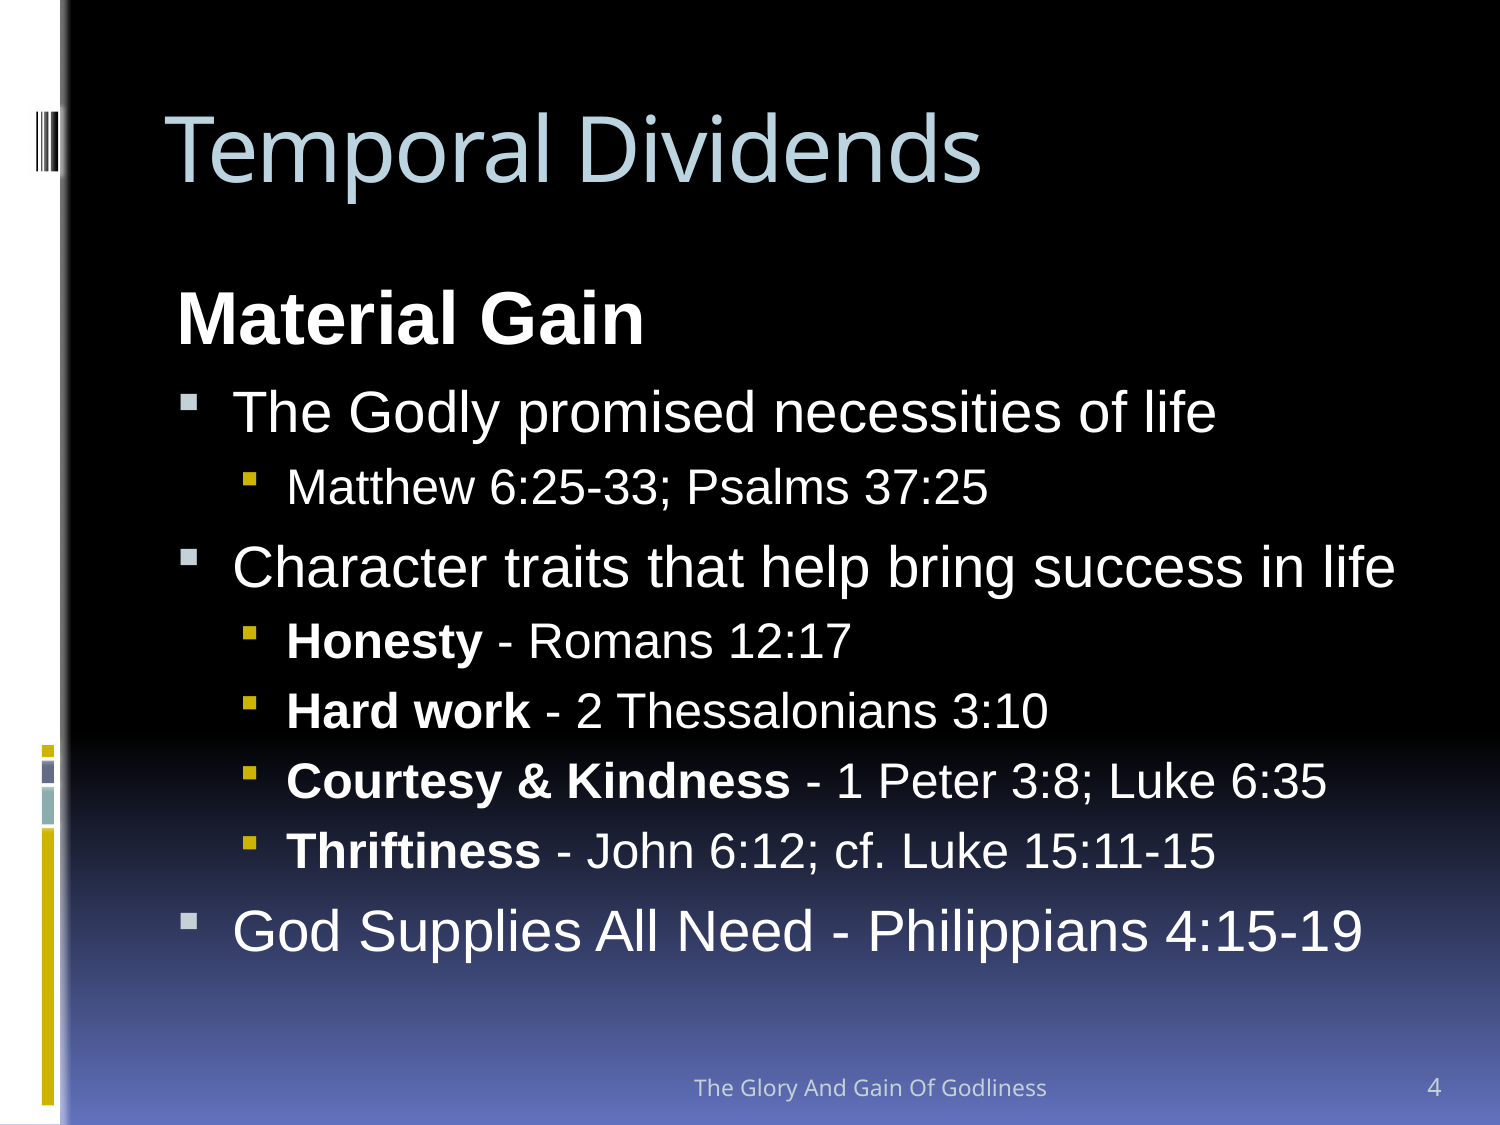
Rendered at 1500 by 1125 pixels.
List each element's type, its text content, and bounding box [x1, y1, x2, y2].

list Material Gain The Godly promised necessities of life Matthew 6:25-33; Psalms 37:25 Character traits that help bring success in life Honesty - Romans 12:17 Hard work - 2 Thessalonians 3:10 Courtesy & Kindness - 1 Peter 3:8; Luke 6:35 Thriftiness - John 6:12; cf. Luke 15:11-15 God Supplies All Need - Philippians 4:15-19 [150, 262, 1500, 1043]
slide_number 4 [1412, 1052, 1488, 1113]
footer The Glory And Gain Of Godliness [150, 1052, 1063, 1113]
title Temporal Dividends [150, 83, 1425, 234]
